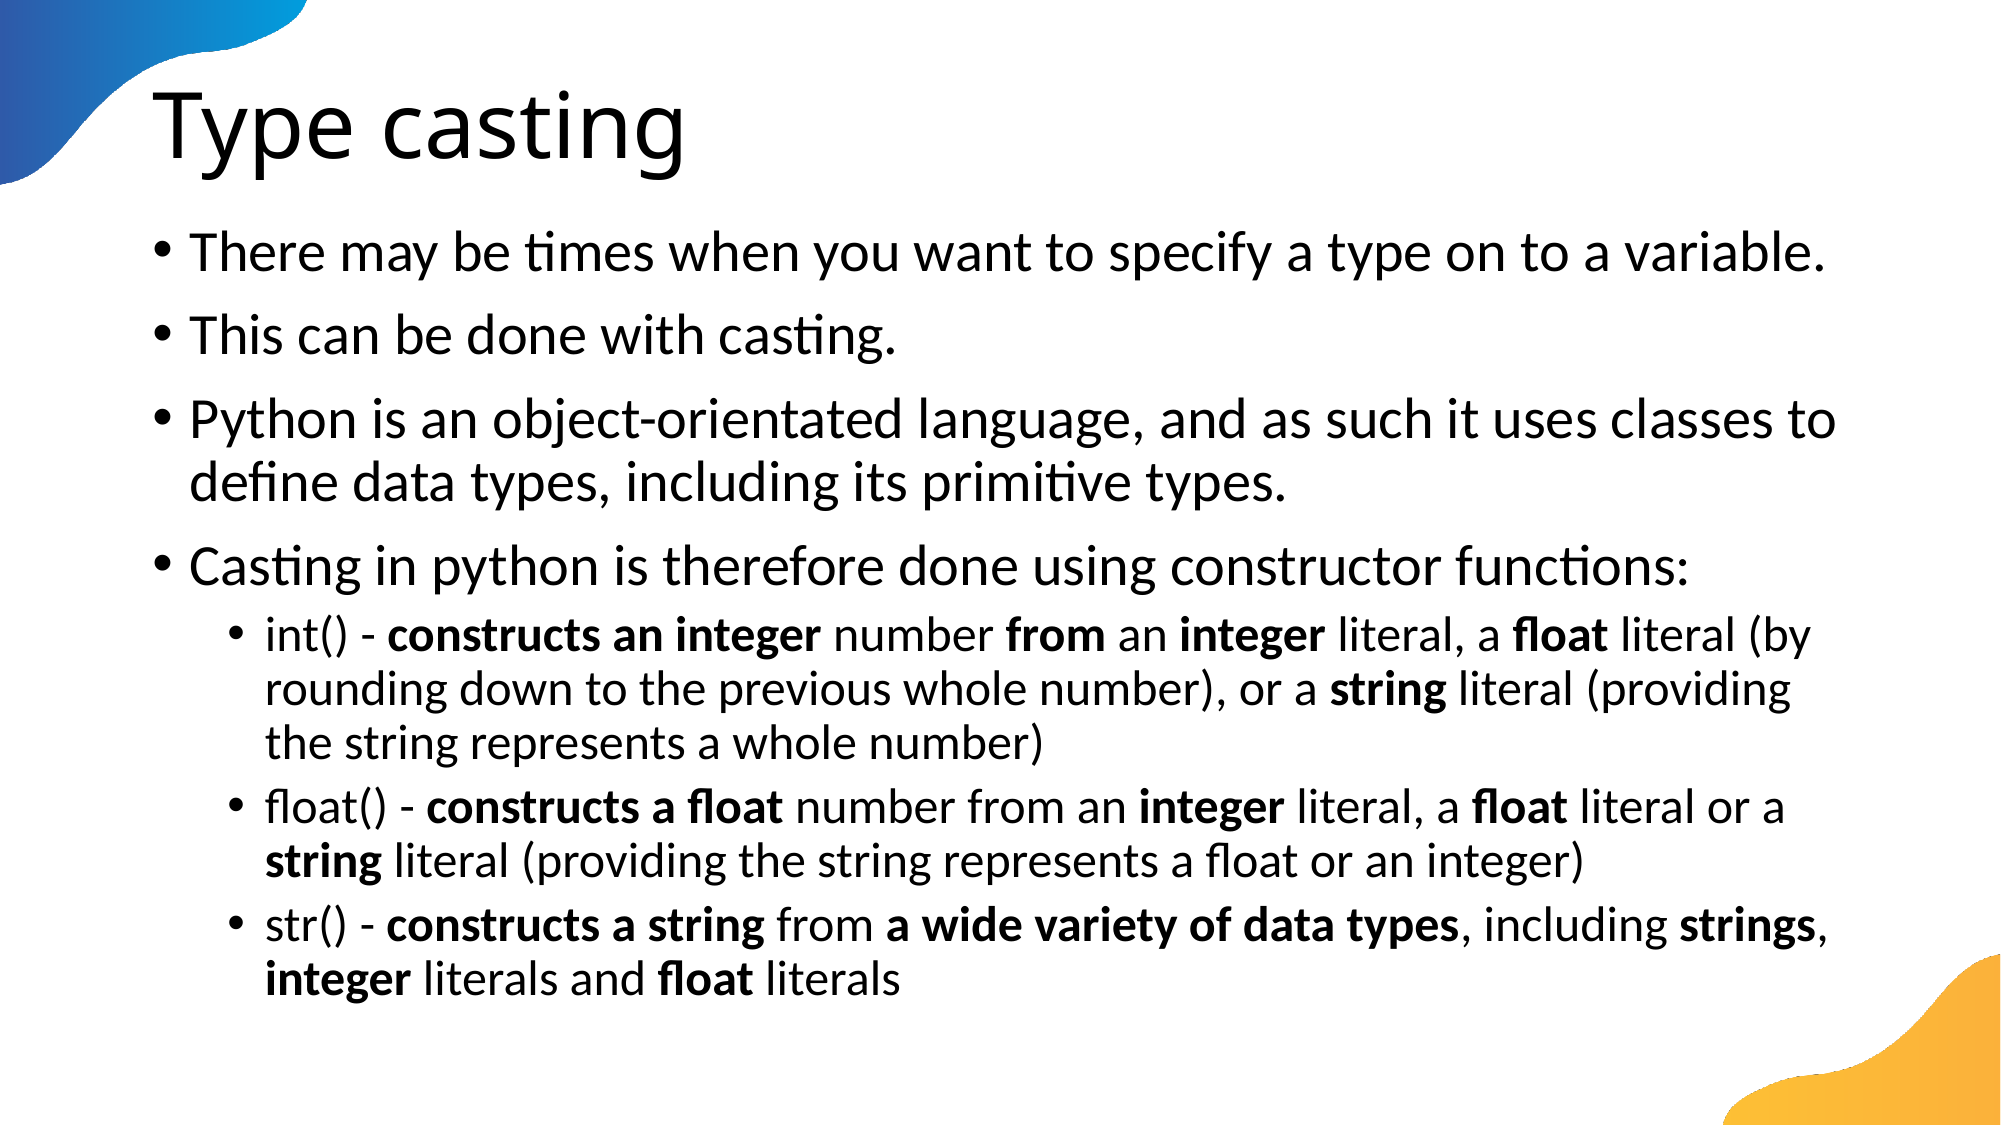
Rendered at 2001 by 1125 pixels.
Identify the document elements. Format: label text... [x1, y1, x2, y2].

picture [0, 0, 311, 198]
title Type casting [137, 59, 1863, 198]
picture [1719, 941, 2001, 1125]
list There may be times when you want to specify a type on to a variable. This can be done with casting. Python is an object-orientated language, and as such it uses classes to define data types, including its primitive types. Casting in python is therefore done using constructor functions: int() - constructs an integer number from an integer literal, a float literal (by rounding down to the previous whole number), or a string literal (providing the string represents a whole number) float() - constructs a float number from an integer literal, a float literal or a string literal (providing the string represents a float or an integer) str() - constructs a string from a wide variety of data types, including strings, integer literals and float literals [137, 213, 1863, 1038]
